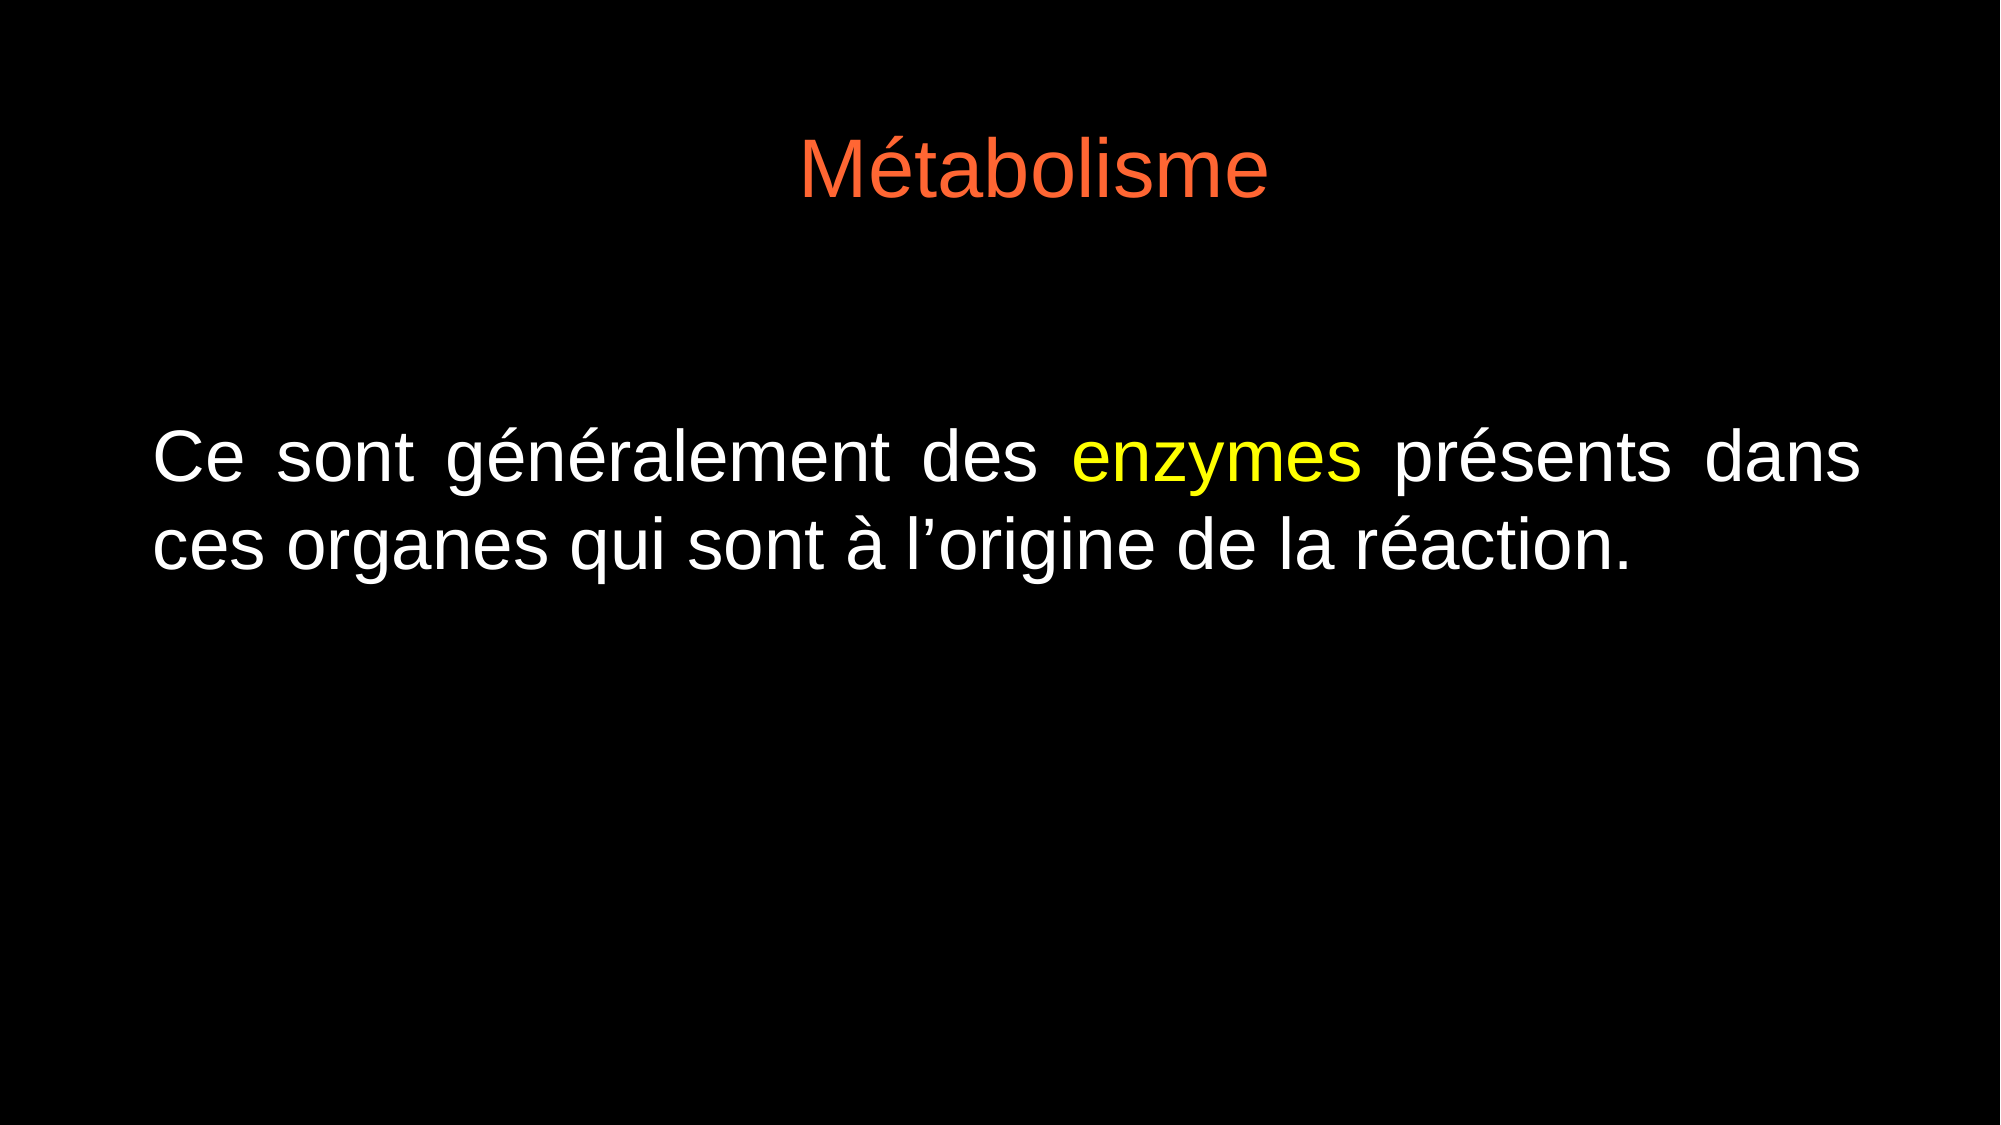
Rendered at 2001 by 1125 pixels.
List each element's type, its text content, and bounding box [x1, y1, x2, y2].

text_box Ce sont généralement des enzymes présents dans ces organes qui sont à l’origine de la réaction. [138, 401, 1878, 592]
text_box Métabolisme [485, 107, 1584, 214]
